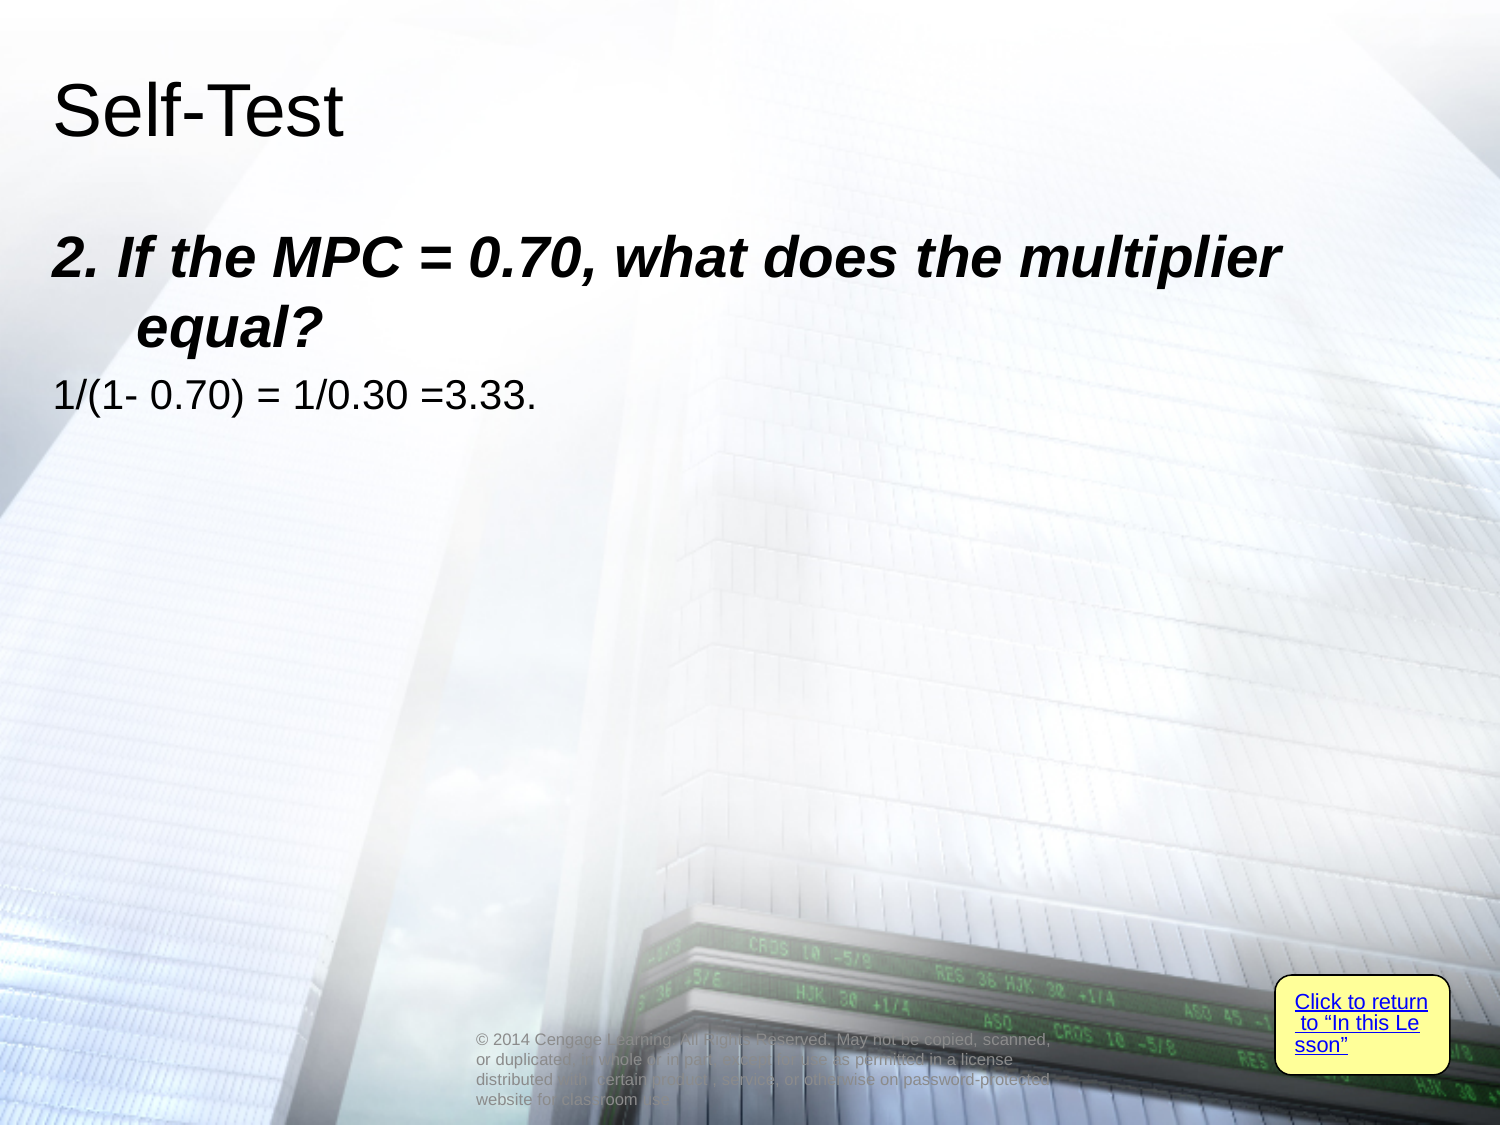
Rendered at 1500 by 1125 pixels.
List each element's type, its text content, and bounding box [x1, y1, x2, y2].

text_box Click to return to “In this Lesson” [1275, 975, 1450, 1075]
title Self-Test [37, 12, 1463, 200]
list 2. If the MPC = 0.70, what does the multiplier equal? 1/(1- 0.70) = 1/0.30 =3.33. [37, 212, 1463, 938]
picture [0, 0, 1500, 1125]
